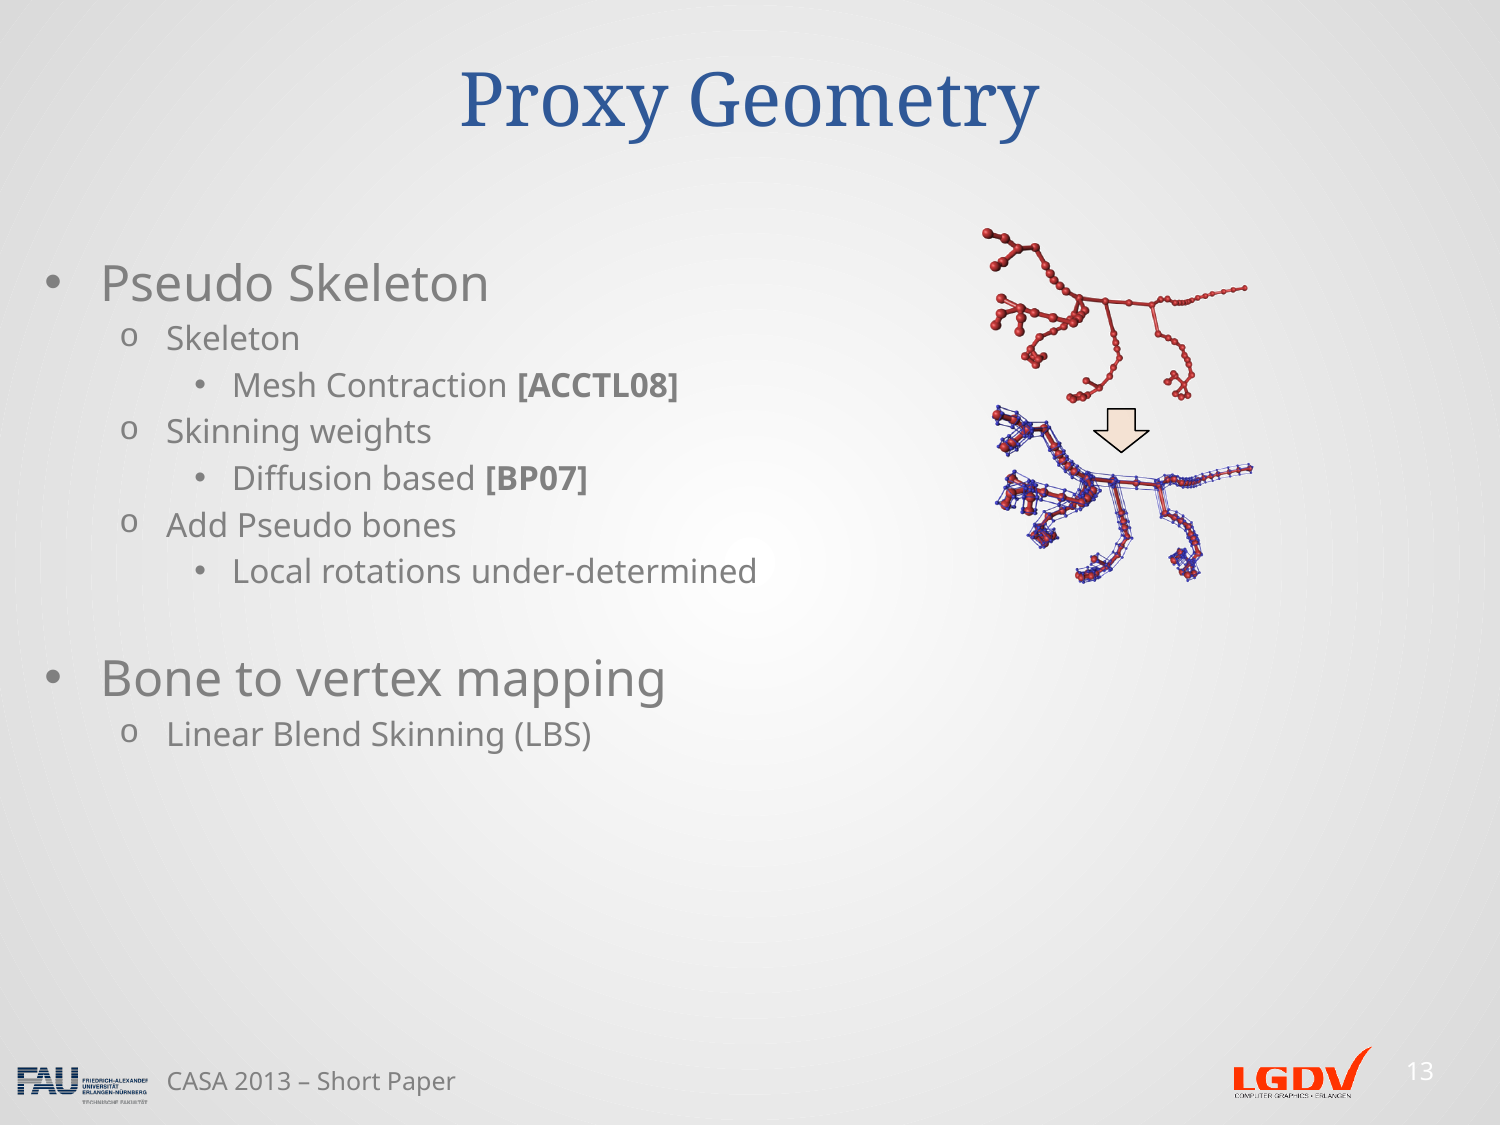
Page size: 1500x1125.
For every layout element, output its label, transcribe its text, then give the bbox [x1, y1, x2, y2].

picture [974, 219, 1260, 598]
text_box CASA 2013 – Short Paper [152, 1058, 857, 1118]
text_box Pseudo Skeleton Skeleton Mesh Contraction [ACCTL08] Skinning weights Diffusion based [BP07] Add Pseudo bones Local rotations under-determined Bone to vertex mapping Linear Blend Skinning (LBS) [29, 243, 821, 1047]
picture [17, 1054, 148, 1118]
slide_number 13 [1401, 1042, 1494, 1103]
picture [1233, 1046, 1372, 1098]
text_box Proxy Geometry [74, 0, 1425, 149]
